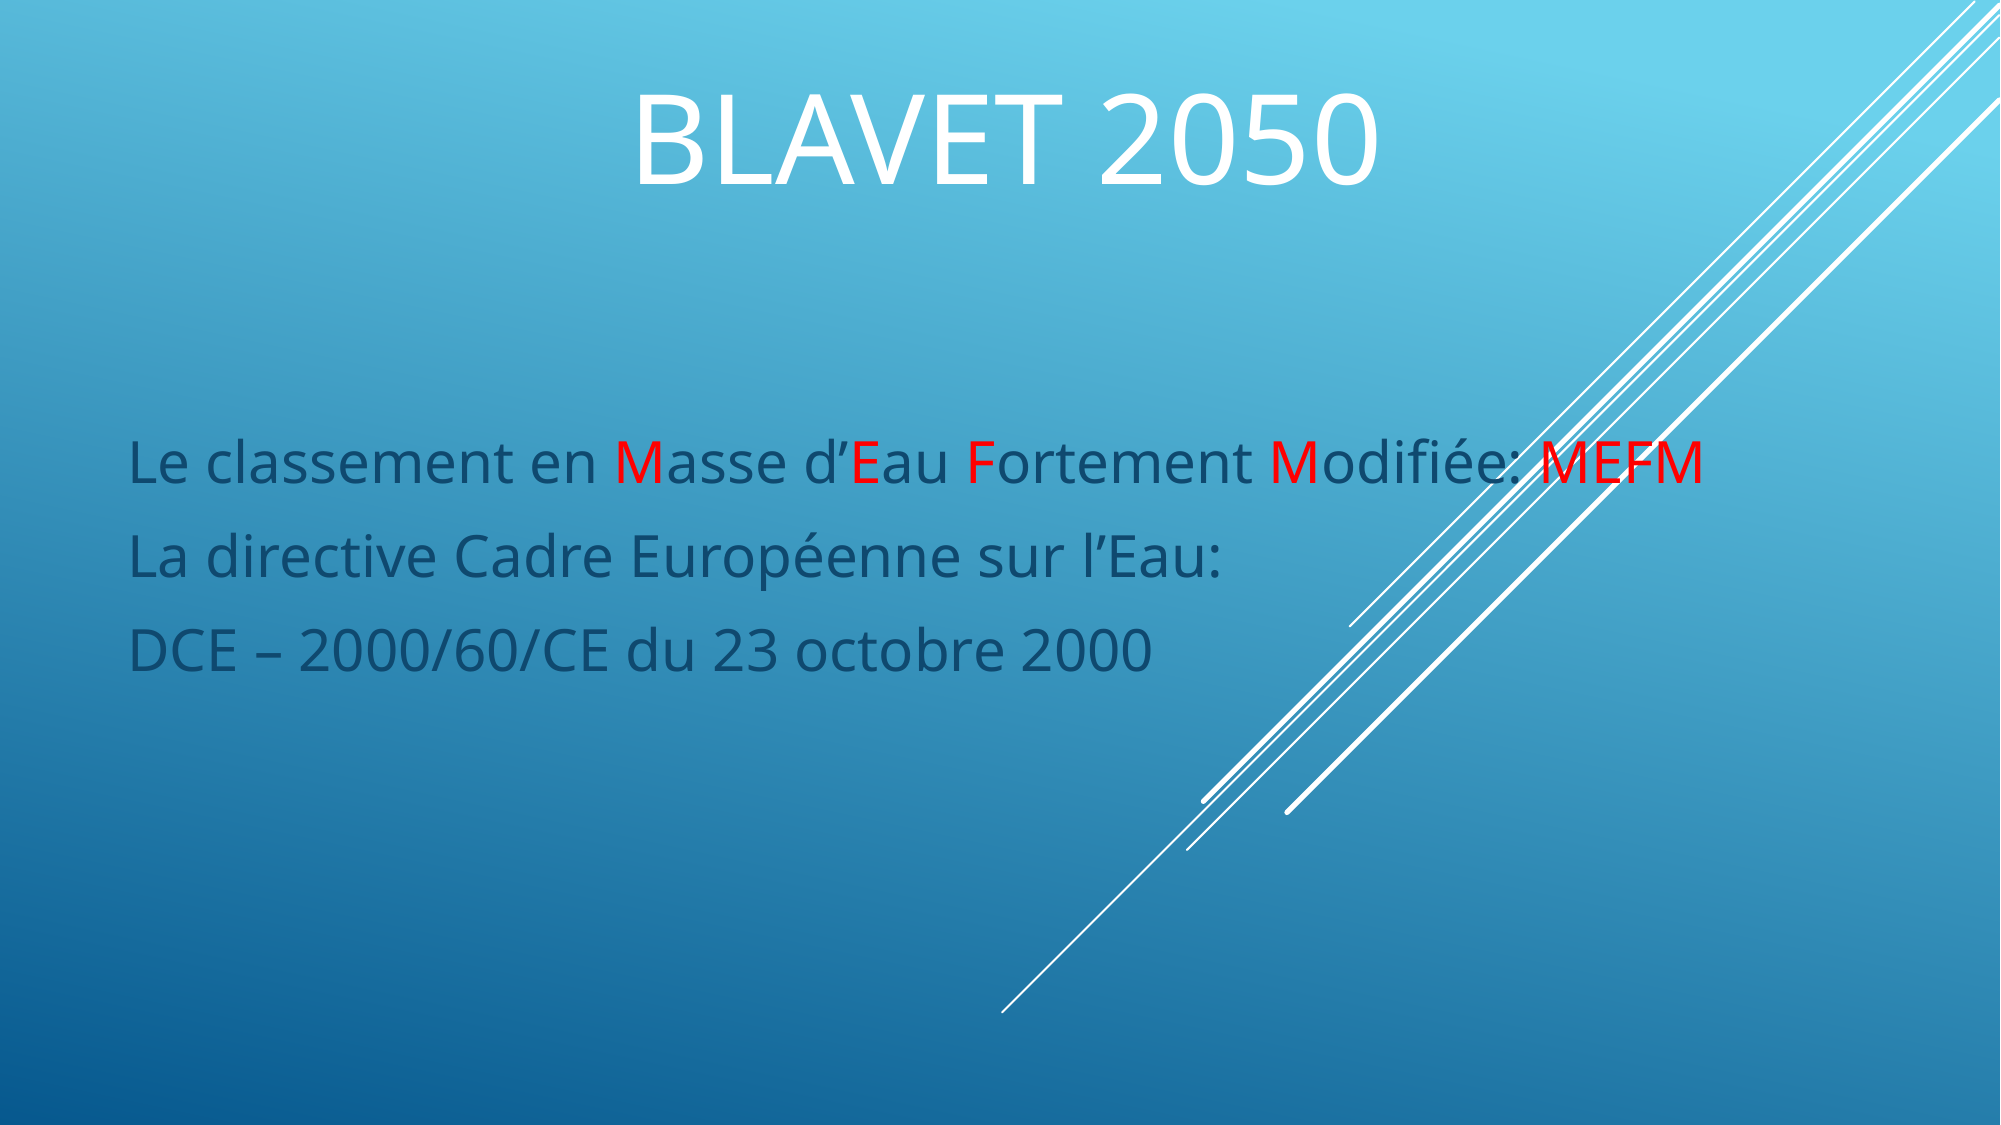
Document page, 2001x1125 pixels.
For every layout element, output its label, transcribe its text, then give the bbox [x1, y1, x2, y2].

title BLAVET 2050 [112, 61, 1899, 217]
subtitle Le classement en Masse d’Eau Fortement Modifiée: MEFM La directive Cadre Européenne sur l’Eau: DCE – 2000/60/CE du 23 octobre 2000 [112, 417, 1792, 739]
